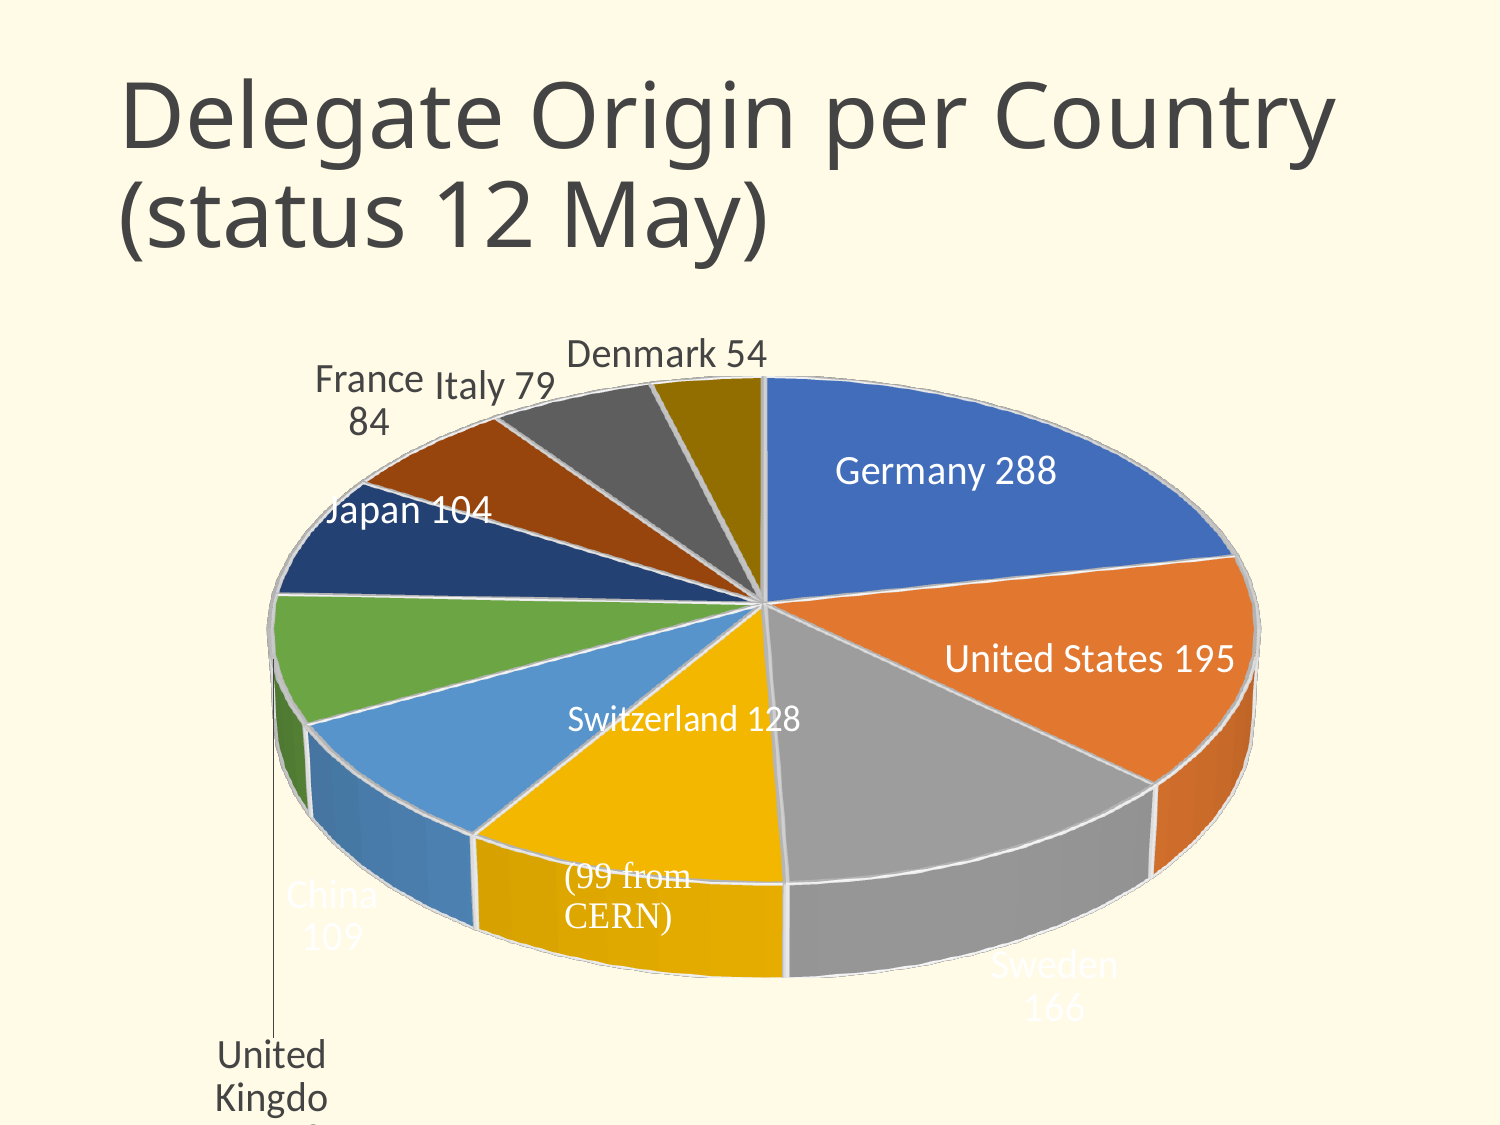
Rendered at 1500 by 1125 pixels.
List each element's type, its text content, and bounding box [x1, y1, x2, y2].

title Delegate Origin per Country (status 12 May) [103, 59, 1397, 278]
chart [166, 190, 1500, 1125]
